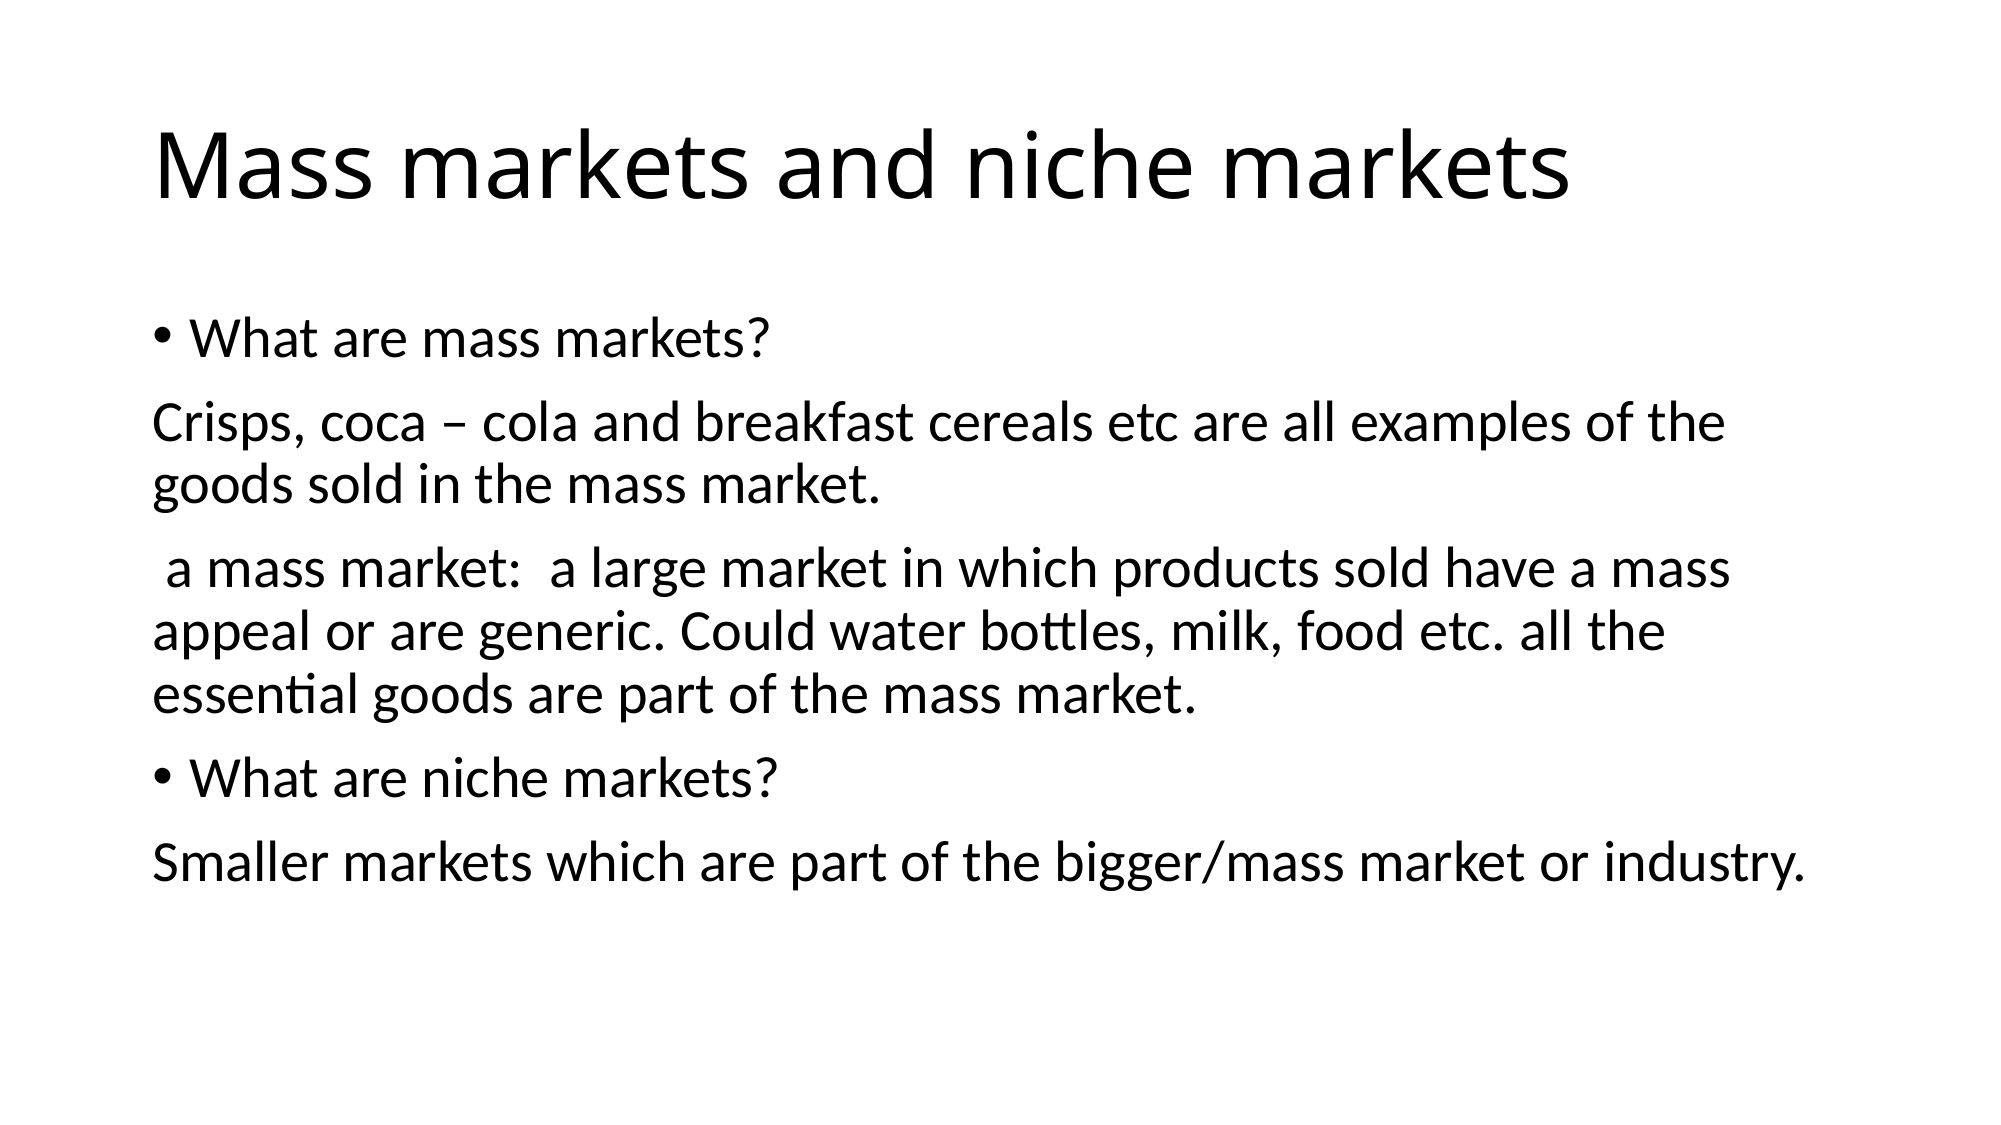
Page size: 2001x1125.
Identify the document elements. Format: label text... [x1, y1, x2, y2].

list What are mass markets? Crisps, coca – cola and breakfast cereals etc are all examples of the goods sold in the mass market. a mass market: a large market in which products sold have a mass appeal or are generic. Could water bottles, milk, food etc. all the essential goods are part of the mass market. What are niche markets? Smaller markets which are part of the bigger/mass market or industry. [137, 299, 1863, 1089]
title Mass markets and niche markets [137, 59, 1863, 278]
